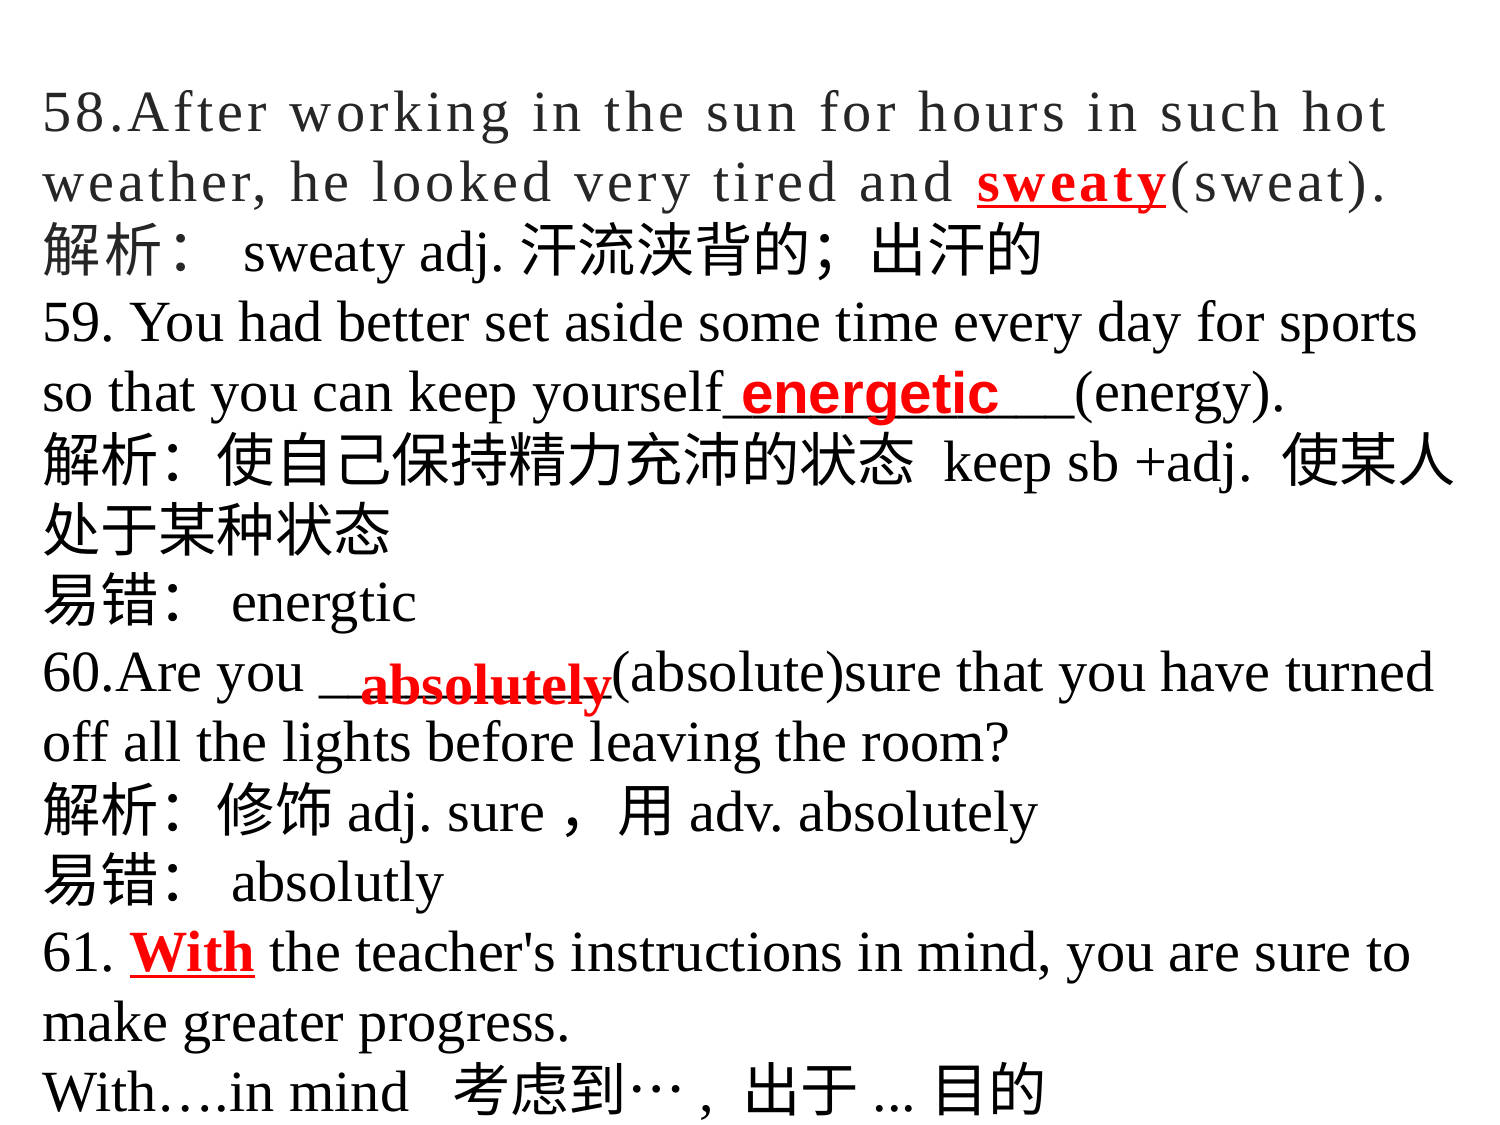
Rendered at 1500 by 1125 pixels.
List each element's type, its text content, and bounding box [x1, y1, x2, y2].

text_box absolutely [345, 639, 629, 724]
text_box energetic [726, 348, 1048, 433]
text_box 58.After working in the sun for hours in such hot weather, he looked very tired and sweaty(sweat). 解析：sweaty adj.汗流浃背的；出汗的 59. You had better set aside some time every day for sports so that you can keep yourself____________(energy). 解析：使自己保持精力充沛的状态 keep sb +adj. 使某人处于某种状态 易错：energtic 60.Are you __________(absolute)sure that you have turned off all the lights before leaving the room? 解析：修饰adj. sure，用adv. absolutely 易错：absolutly 61. With the teacher's instructions in mind, you are sure to make greater progress. With….in mind 考虑到…, 出于...目的 [27, 65, 1498, 1125]
